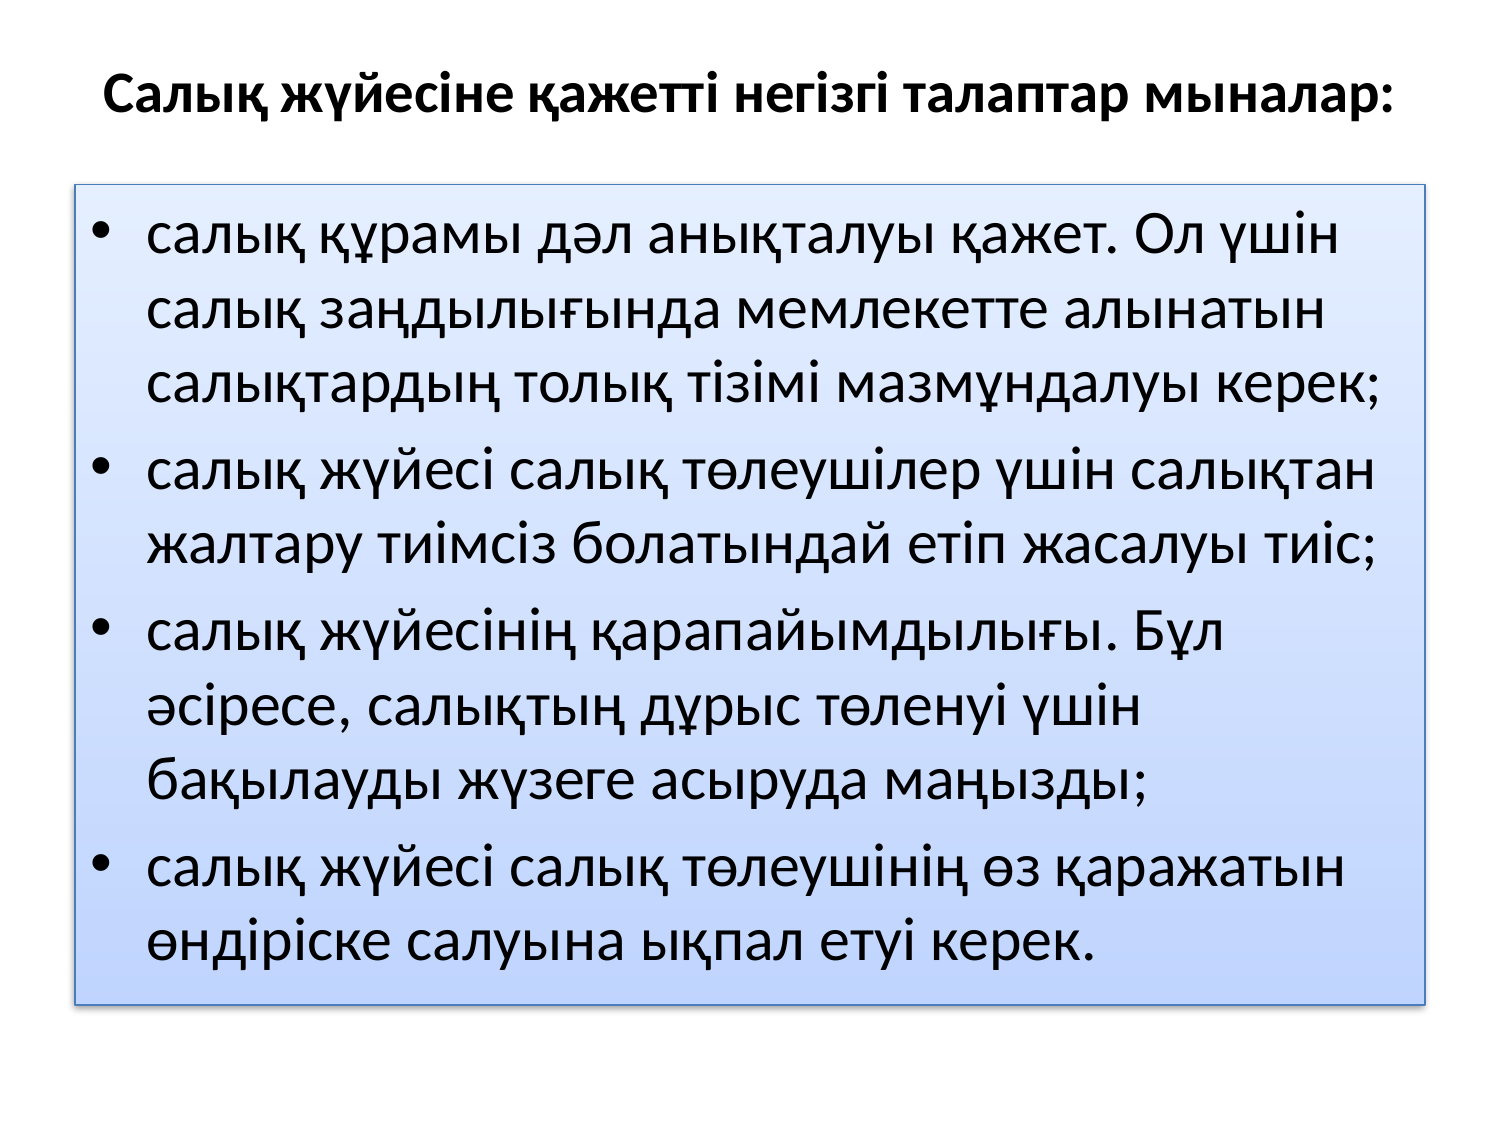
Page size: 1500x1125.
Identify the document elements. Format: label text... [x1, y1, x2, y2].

list салық құрамы дәл анықталуы қажет. Ол үшін салық заңдылығында мемлекетте алынатын салықтардың толық тізімі мазмұндалуы керек; салық жүйесі салық төлеушілер үшін салықтан жалтару тиімсіз болатындай етіп жасалуы тиіс; салық жүйесінің қарапайымдылығы. Бұл әсіресе, салықтың дұрыс төленуі үшін бақылауды жүзеге асыруда маңызды; салық жүйесі салық төлеушінің өз қаражатын өндіріске салуына ықпал етуі керек. [74, 184, 1426, 1006]
title Салық жүйесіне қажетті негізгі талаптар мыналар: [75, 45, 1425, 183]
